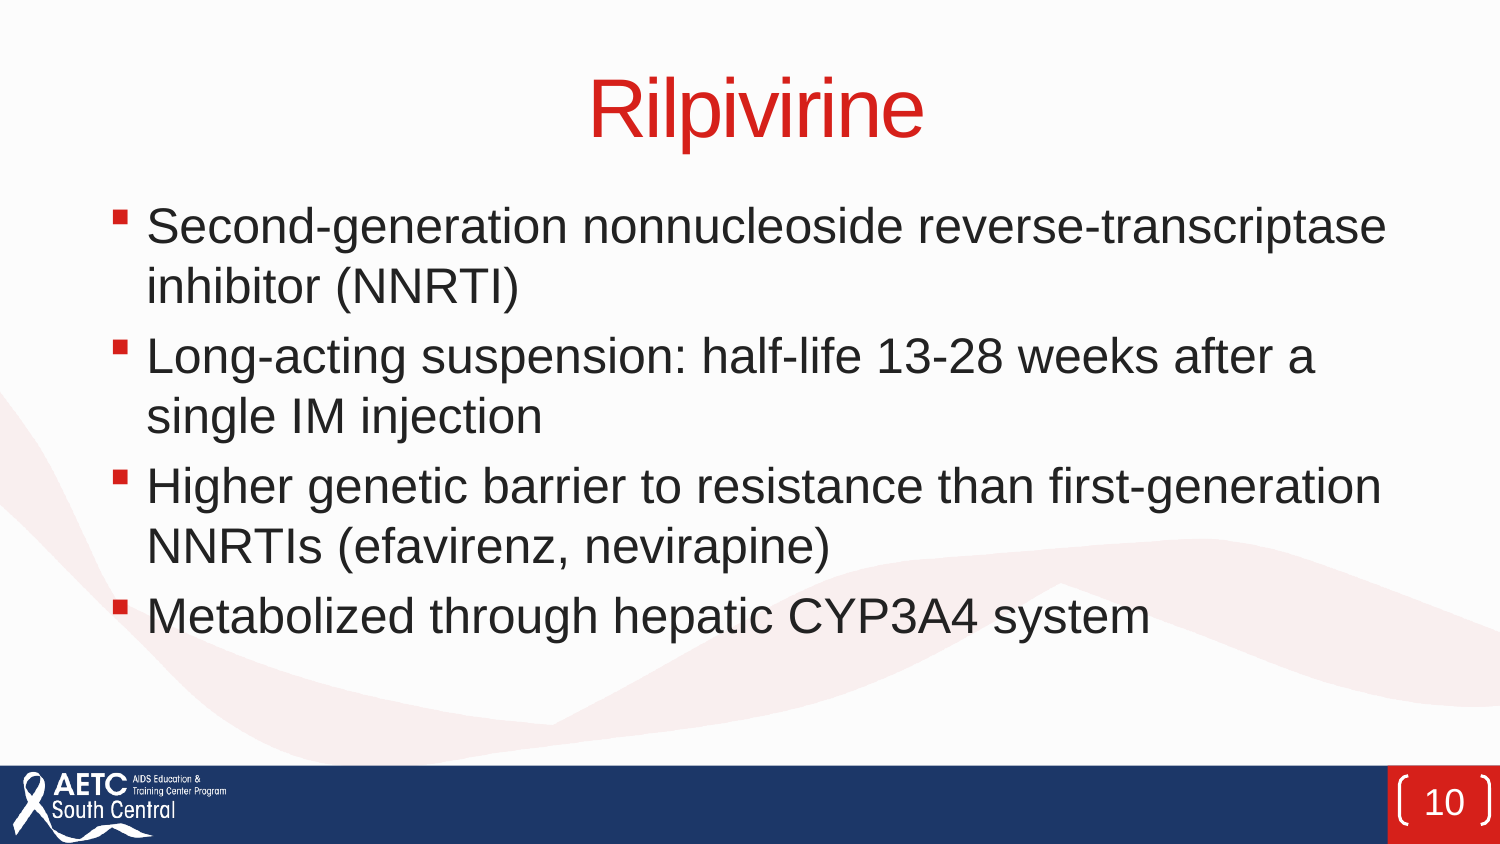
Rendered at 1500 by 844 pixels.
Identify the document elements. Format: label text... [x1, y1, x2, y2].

list Second-generation nonnucleoside reverse-transcriptase inhibitor (NNRTI) Long-acting suspension: half-life 13-28 weeks after a single IM injection Higher genetic barrier to resistance than first-generation NNRTIs (efavirenz, nevirapine) Metabolized through hepatic CYP3A4 system [75, 186, 1460, 735]
title Rilpivirine [75, 33, 1440, 175]
slide_number 10 [1397, 774, 1492, 827]
picture [12, 770, 227, 844]
